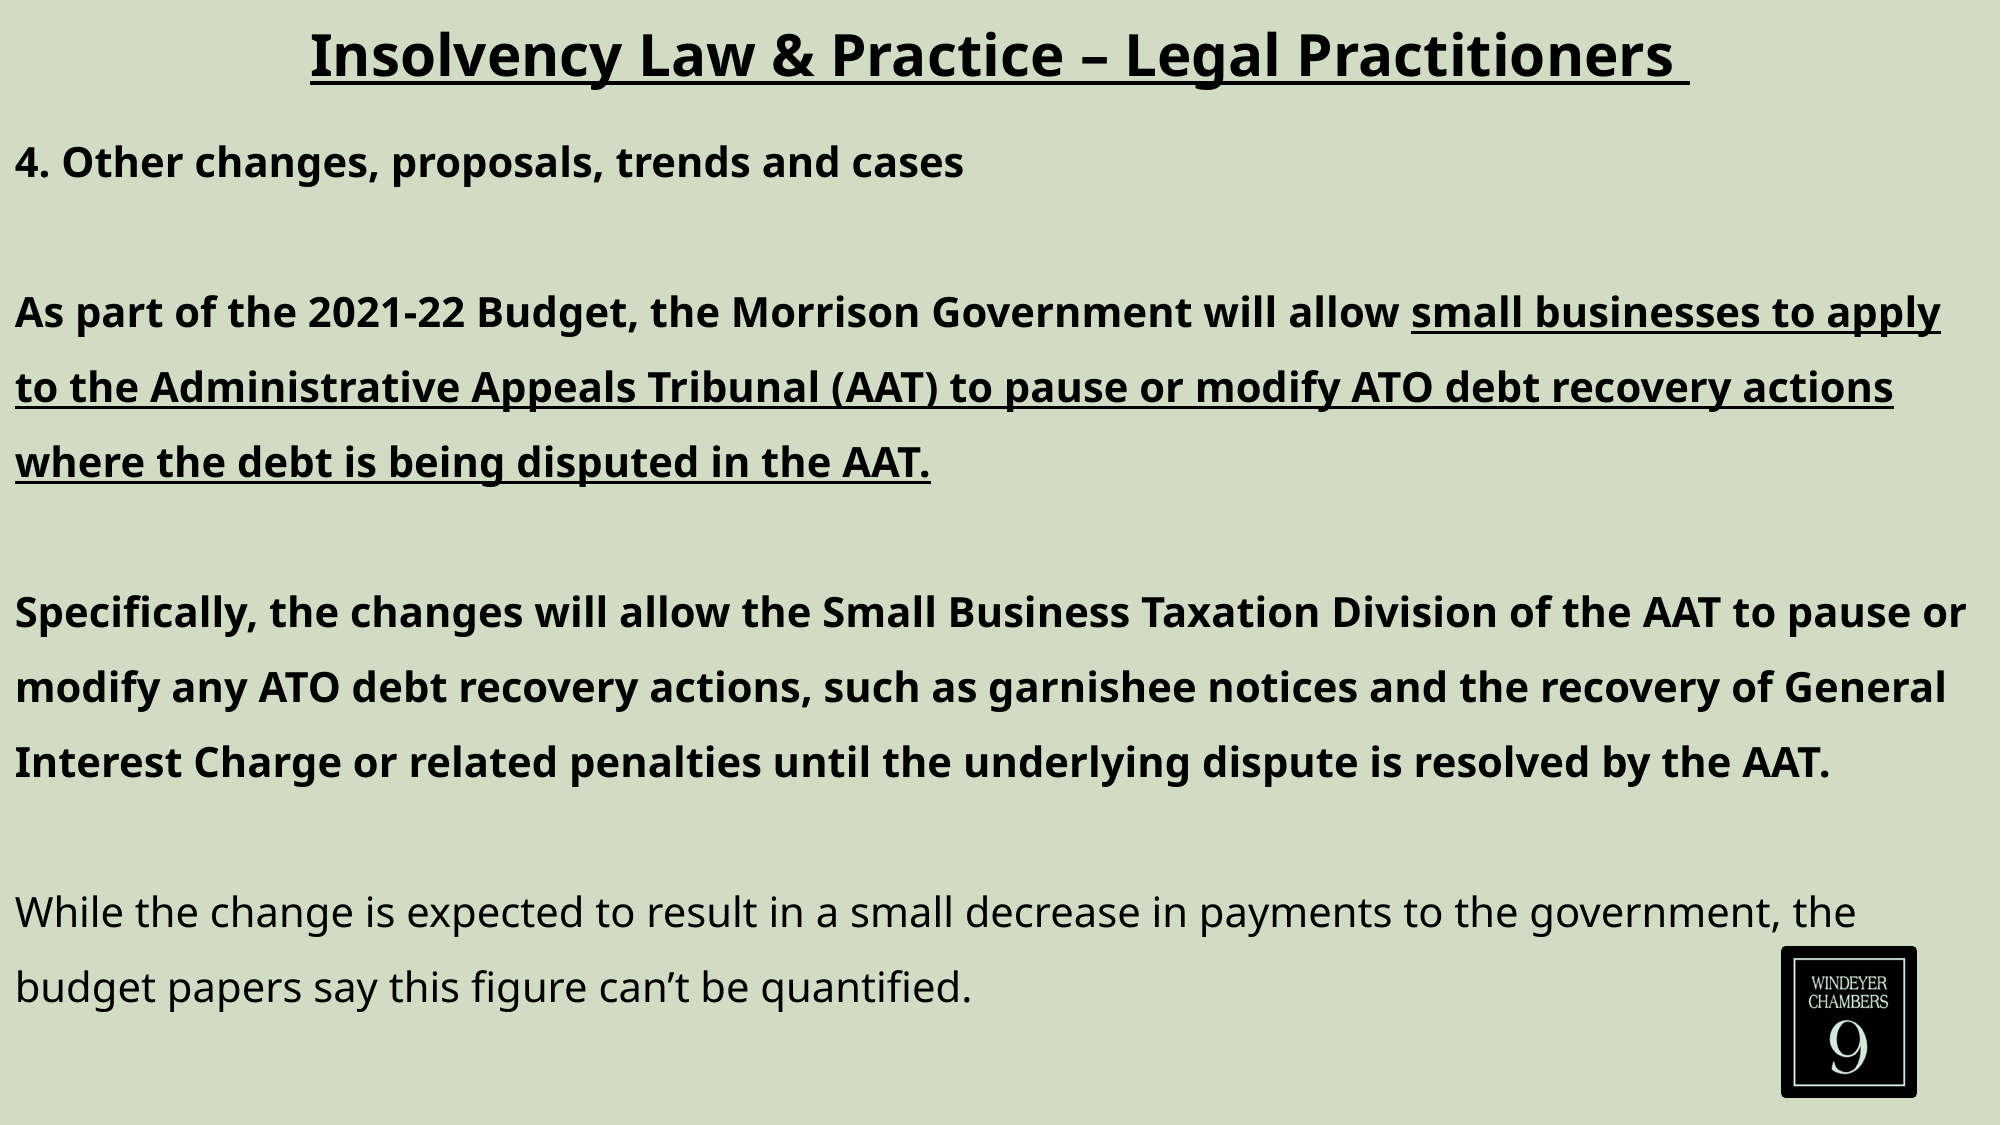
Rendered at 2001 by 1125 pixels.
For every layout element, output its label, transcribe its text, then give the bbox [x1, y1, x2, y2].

picture [1790, 955, 1908, 1089]
text_box 4. Other changes, proposals, trends and cases As part of the 2021-22 Budget, the Morrison Government will allow small businesses to apply to the Administrative Appeals Tribunal (AAT) to pause or modify ATO debt recovery actions where the debt is being disputed in the AAT. Specifically, the changes will allow the Small Business Taxation Division of the AAT to pause or modify any ATO debt recovery actions, such as garnishee notices and the recovery of General Interest Charge or related penalties until the underlying dispute is resolved by the AAT. While the change is expected to result in a small decrease in payments to the government, the budget papers say this figure can’t be quantified. [0, 128, 2000, 1094]
text_box Insolvency Law & Practice – Legal Practitioners [0, 0, 2000, 118]
